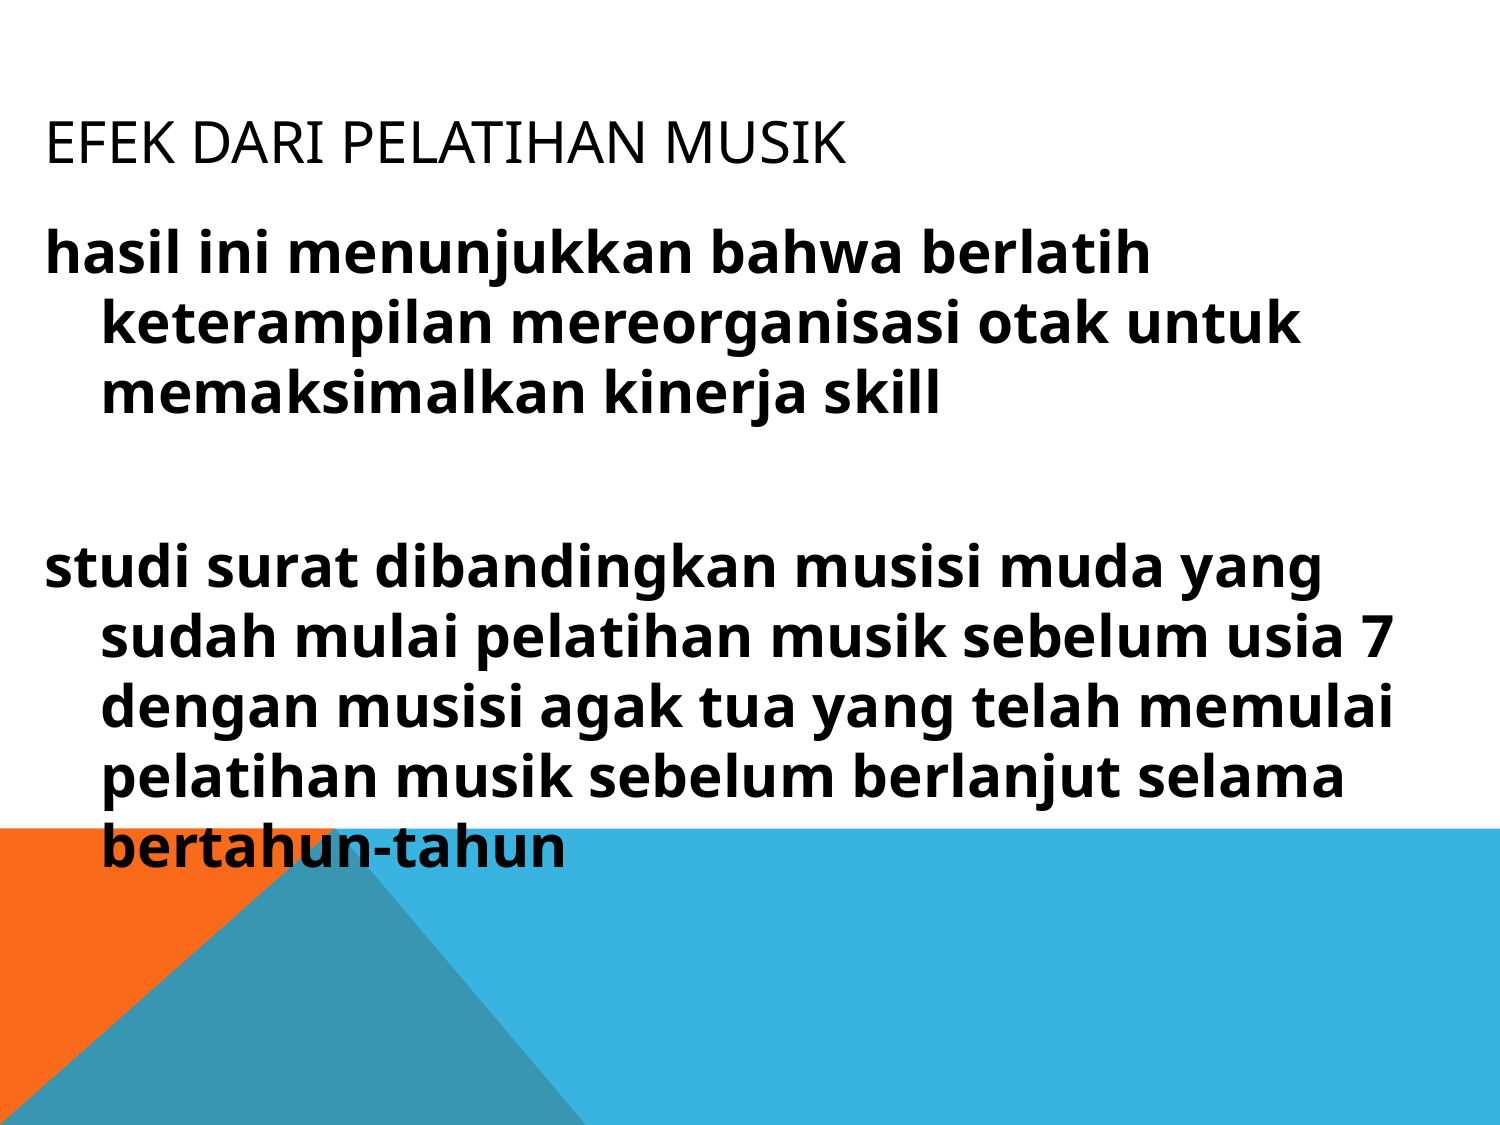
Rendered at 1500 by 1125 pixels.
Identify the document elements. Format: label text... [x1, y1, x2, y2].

list hasil ini menunjukkan bahwa berlatih keterampilan mereorganisasi otak untuk memaksimalkan kinerja skill studi surat dibandingkan musisi muda yang sudah mulai pelatihan musik sebelum usia 7 dengan musisi agak tua yang telah memulai pelatihan musik sebelum berlanjut selama bertahun-tahun [29, 208, 1471, 811]
title efek dari pelatihan musik [29, 60, 1471, 208]
